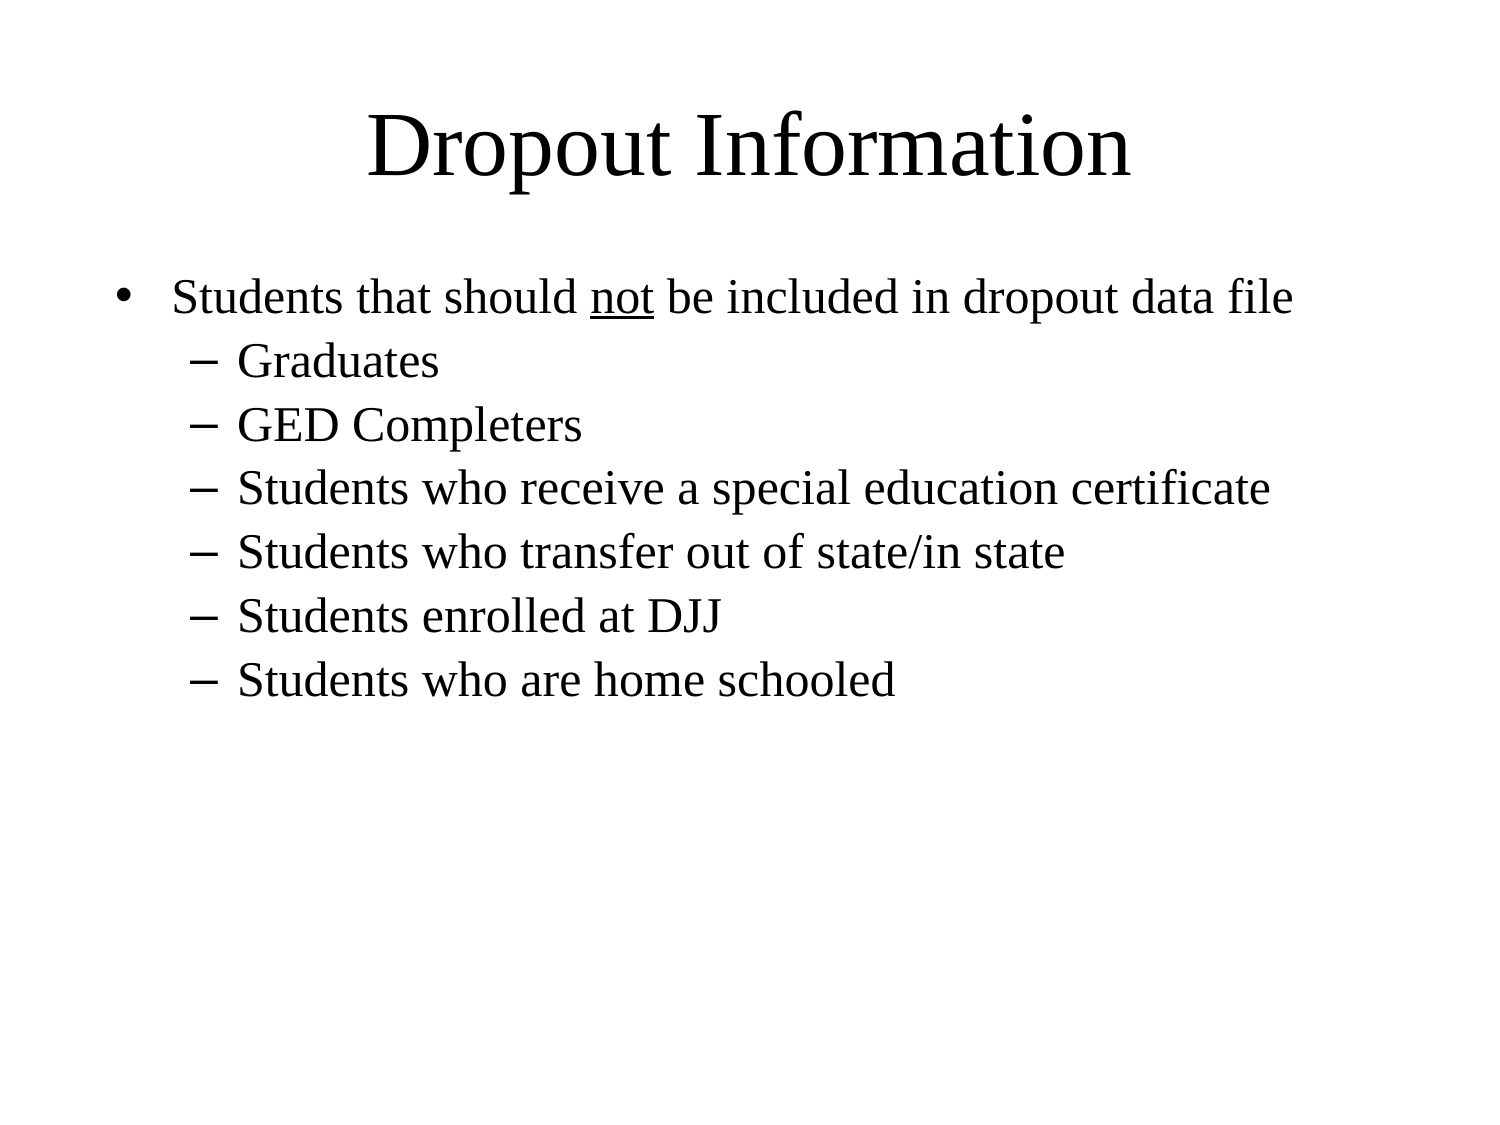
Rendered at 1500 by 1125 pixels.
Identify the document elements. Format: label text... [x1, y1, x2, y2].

title Dropout Information [75, 45, 1425, 233]
list Students that should not be included in dropout data file Graduates GED Completers Students who receive a special education certificate Students who transfer out of state/in state Students enrolled at DJJ Students who are home schooled [100, 262, 1365, 1000]
